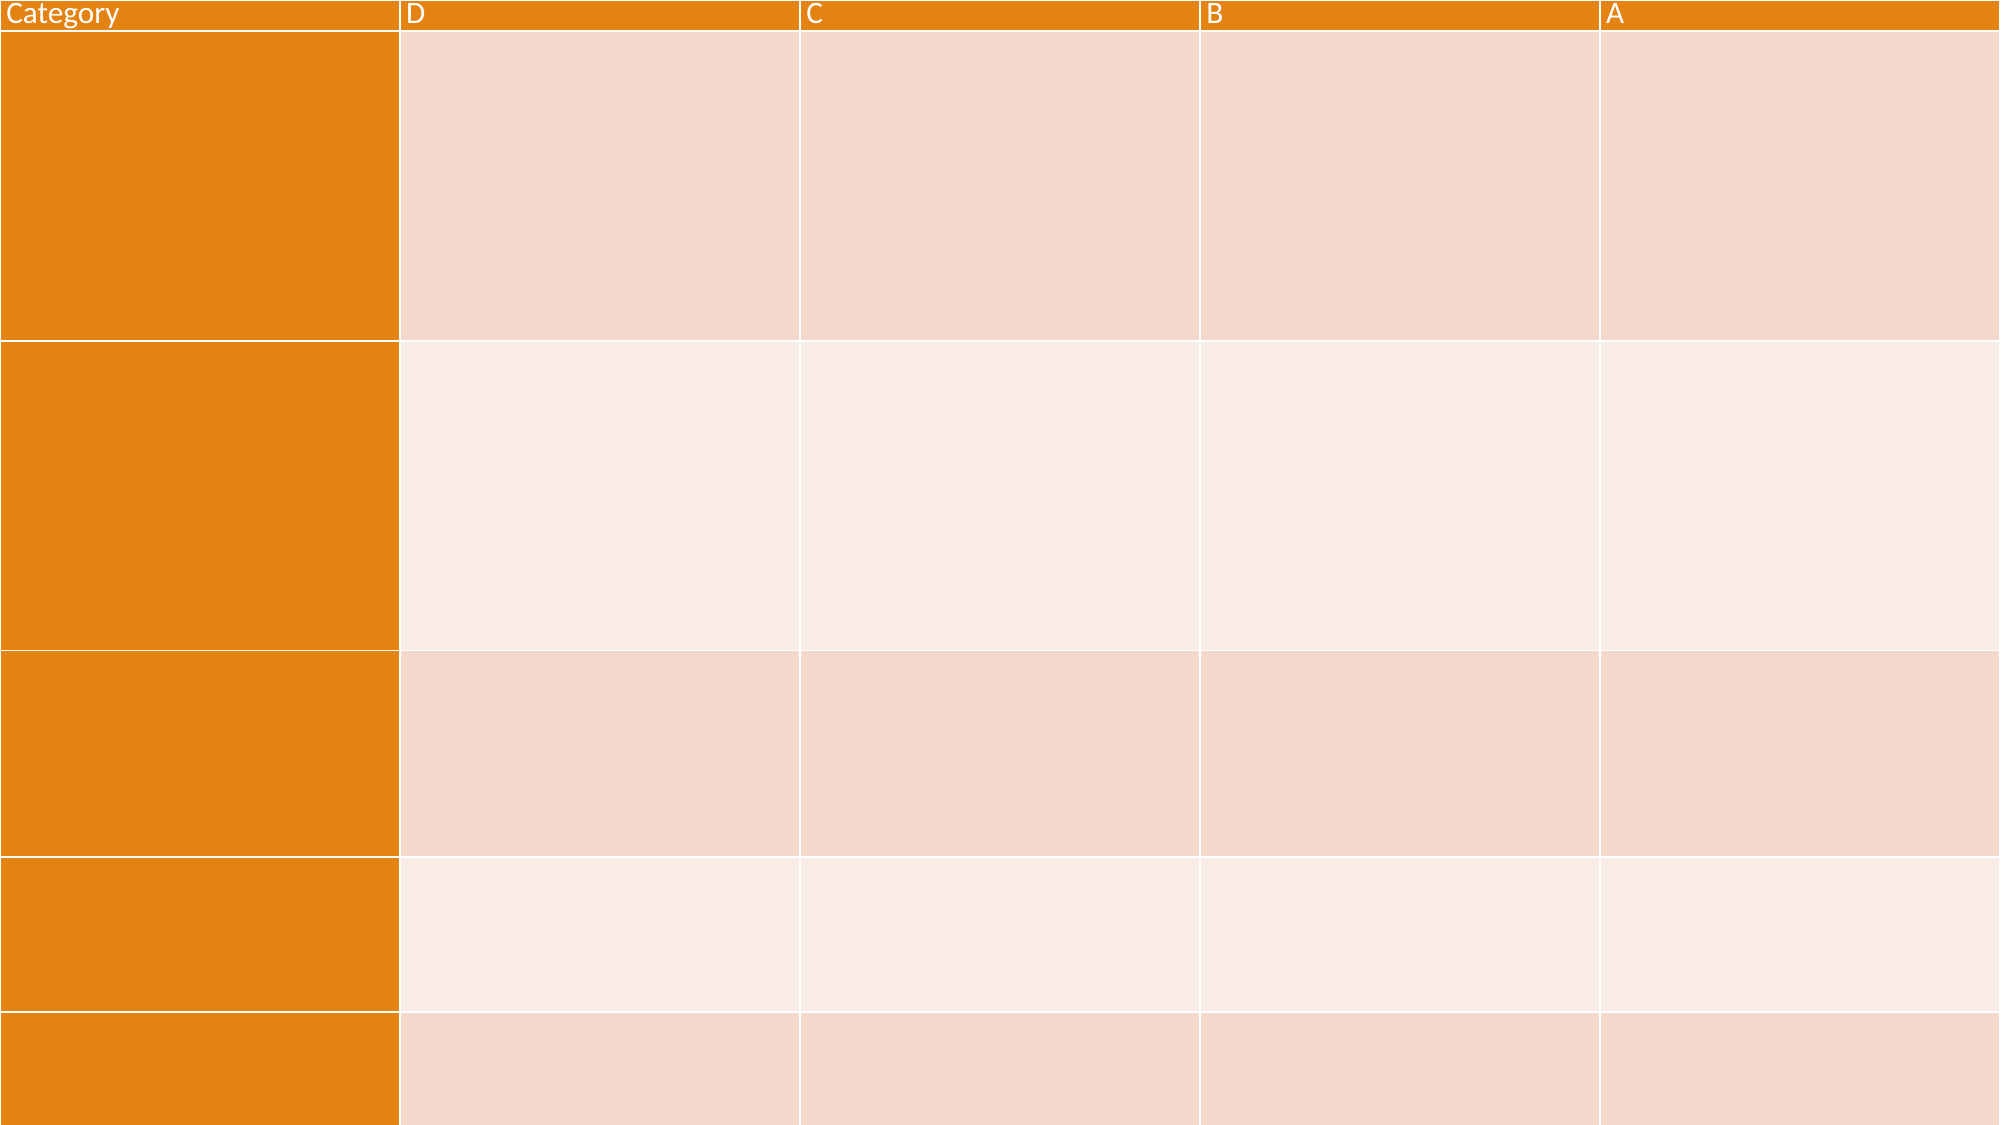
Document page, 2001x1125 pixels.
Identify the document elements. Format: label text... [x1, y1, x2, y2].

table_cell [1601, 32, 1999, 340]
table_cell [1601, 858, 1999, 1011]
table_cell [401, 651, 799, 856]
table_cell [401, 32, 799, 340]
table_cell [1, 1013, 399, 1125]
table_cell [1, 858, 399, 1011]
table_header C [801, 1, 1199, 30]
table_cell [1201, 342, 1599, 650]
table_cell [1601, 651, 1999, 856]
table_cell [801, 1013, 1199, 1125]
table_cell [1201, 32, 1599, 340]
table_header B [1201, 1, 1599, 30]
table_cell [1, 651, 399, 856]
table_cell [1601, 1013, 1999, 1125]
table_cell [801, 858, 1199, 1011]
table_header Category [1, 1, 399, 30]
table_cell [801, 342, 1199, 650]
table_cell [801, 32, 1199, 340]
table_cell [401, 858, 799, 1011]
table_header A [1601, 1, 1999, 30]
table_cell [1201, 651, 1599, 856]
table_cell [1601, 342, 1999, 650]
table_cell [401, 342, 799, 650]
table_cell [1201, 1013, 1599, 1125]
table_cell [801, 651, 1199, 856]
table_cell [1, 32, 399, 340]
table_cell [1, 342, 399, 650]
table_header D [401, 1, 799, 30]
table_cell [401, 1013, 799, 1125]
table_cell [1201, 858, 1599, 1011]
